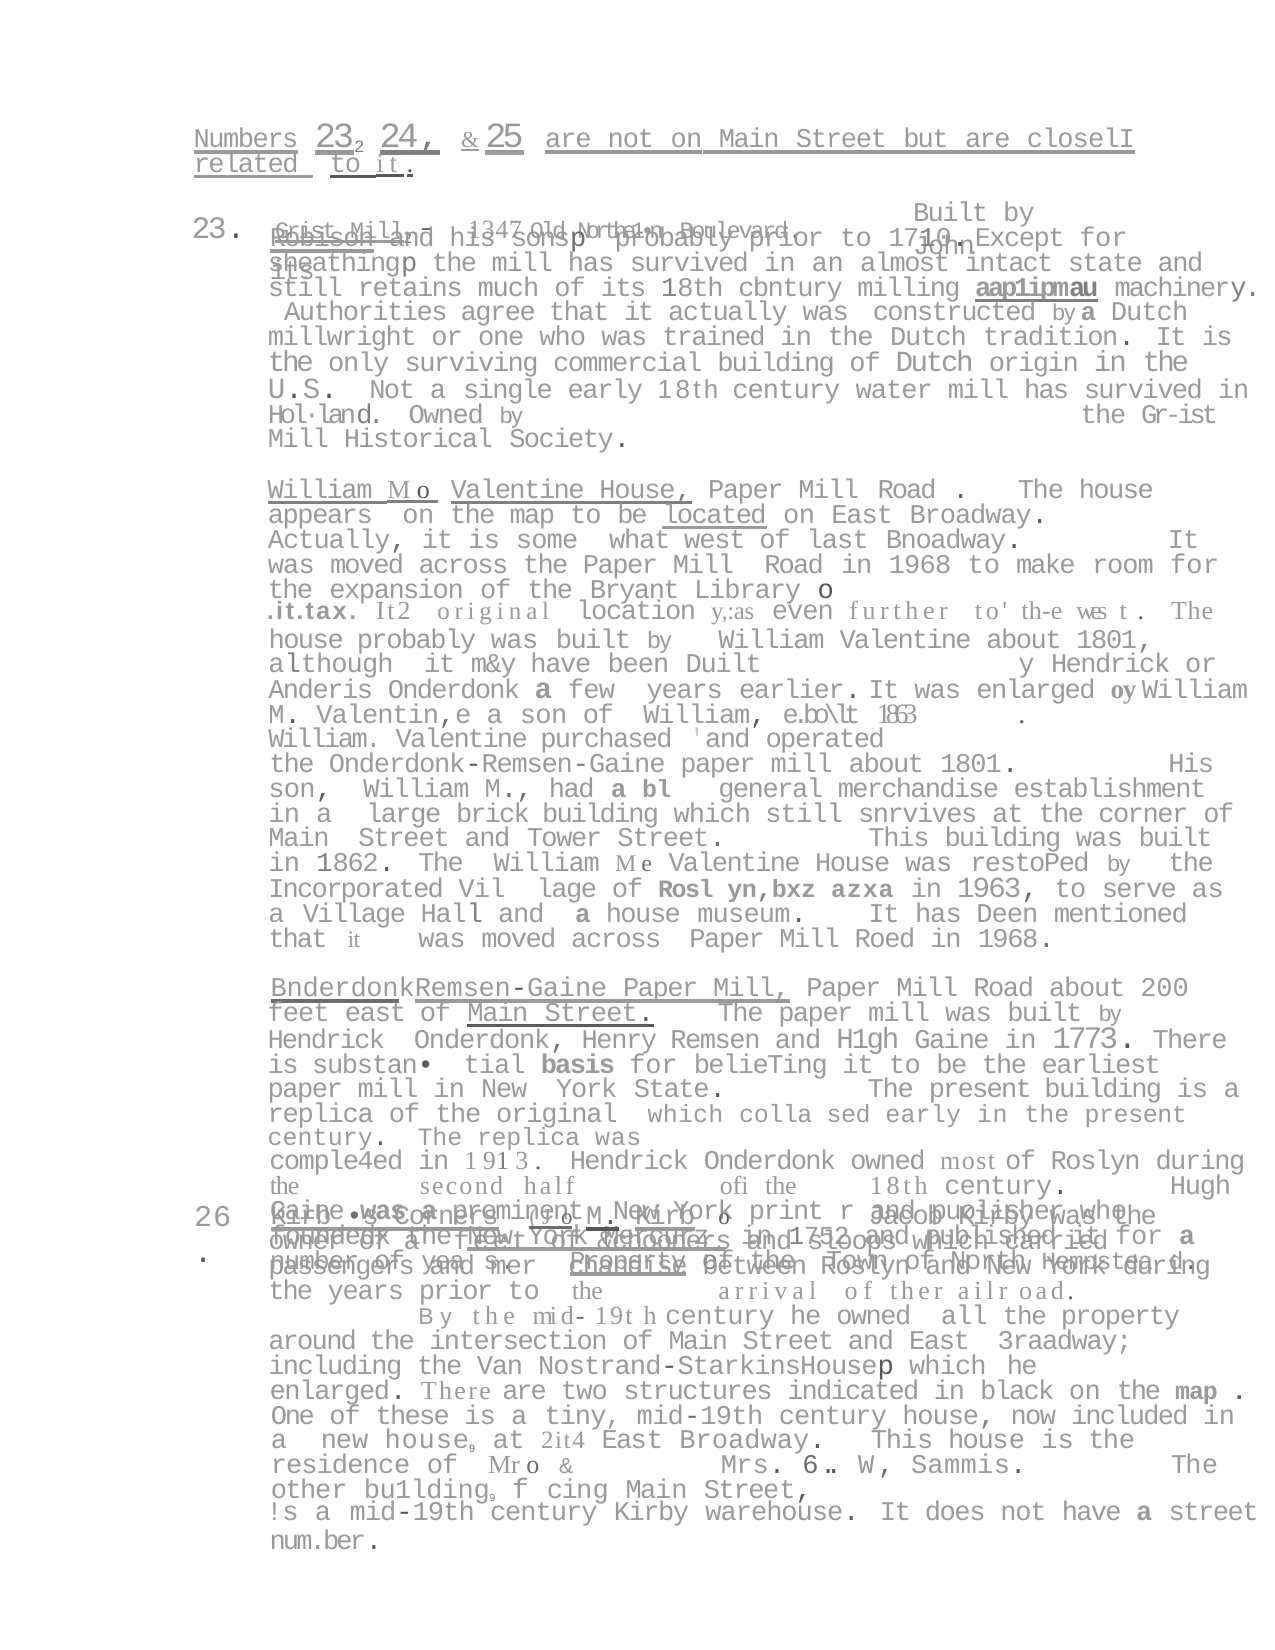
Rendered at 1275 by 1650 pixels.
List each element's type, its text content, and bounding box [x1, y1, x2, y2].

text_box Kirb •s Corners ( J o M. Kirb o Jacob Kirby was the owner of a feet of &chooners and sloops which carried passengers and mer­ chandise between Roslyn and New York during the years prior to the arrival of ther ailr oad. By the mi d- 19t h century he owned all the property around the intersection of Main Street and East 3raadway; including the Van Nostrand-StarkinsHousep which he enlarged. There are two structures indicated in black on the map . One of these is a tiny, mid-19th century house, now included in a new house9 at 2it4 East Broadway. This house is the residence of Mr o & Mrs. 6.. W, Sammis. The other bu1lding9 f cing Main Street, !s a mid-19th century Kirby warehouse. It does not have a street num.ber. [259, 1195, 1270, 1555]
text_box Built by John [911, 192, 1111, 217]
text_box Numbers 232 24, & 25 are not on Main Street but are closelI related to i t . [185, 108, 1206, 177]
text_box Robison and his sonsp probably prior to 1710. Except for its [267, 217, 1186, 242]
text_box sheathingp the mill has survived in an almost intact state and still retains much of its 18th cbntury milling aap1ipmau machinery. Authorities agree that it actually was constructed by a Dutch millwright or one who was trained in the Dutch tradition. It is the only surviving commercial building of Dutch origin in the U.S. Not a single early 18th century water mill has survived in Hol·land. Owned by the Gr-ist Mill Historical Society. William M o Valentine House, Paper Mill Road . The house appears on the map to be located on East Broadway. Actually, it is some­ what west of last Bnoadway. It was moved across the Paper Mill Road in 1968 to make room for the expansion of the Bryant Library o .it.tax. It2 original location y,:as even further to' th-e wes t . The house probably was built by William Valentine about 1801, although it m&y have been Duilt y Hendrick or Anderis Onderdonk a few years earlier. It was enlarged oy William M. Valentin,e a son of William, e.bo\lt 1863 . William. Valentine purchased 'and operated the Onderdonk-Remsen-Gaine paper mill about 1801. His son, William M., had a bl general merchandise establishment in a large brick building which still snrvives at the corner of Main Street and Tower Street. This building was built in 1862. The William M e Valentine House was restoPed by the Incorporated Vil­ lage of Rosl yn,bxz azxa in 1963, to serve as a Village Hall and a house museum. It has Deen mentioned that it was moved across Paper Mill Roed in 1968. BnderdonkRemsen-Gaine Paper Mill, Paper Mill Road about 200 feet east of Main Street. The paper mill was built by Hendrick Onderdonk, Henry Remsen and H1gh Gaine in 1773. There is substan• tial basis for belieTing it to be the earliest paper mill in New York State. The present building is a replica of the original which colla sed early in the present century. The replica was comple4ed in 1 91 3 . Hendrick Onderdonk owned most of Roslyn during the second half ofi the 18th century. Hugh Gaine was a prominent New York print r and puolisher who foundedx the New York Mercurz in 1752 and published it for a number of yea s. Property of the Town of North Hempstea d. [264, 242, 1269, 1195]
text_box 23. Grist Mill2 1347 Old Northe1•n Boulevard. [185, 189, 891, 249]
text_box 26. [192, 1194, 245, 1269]
